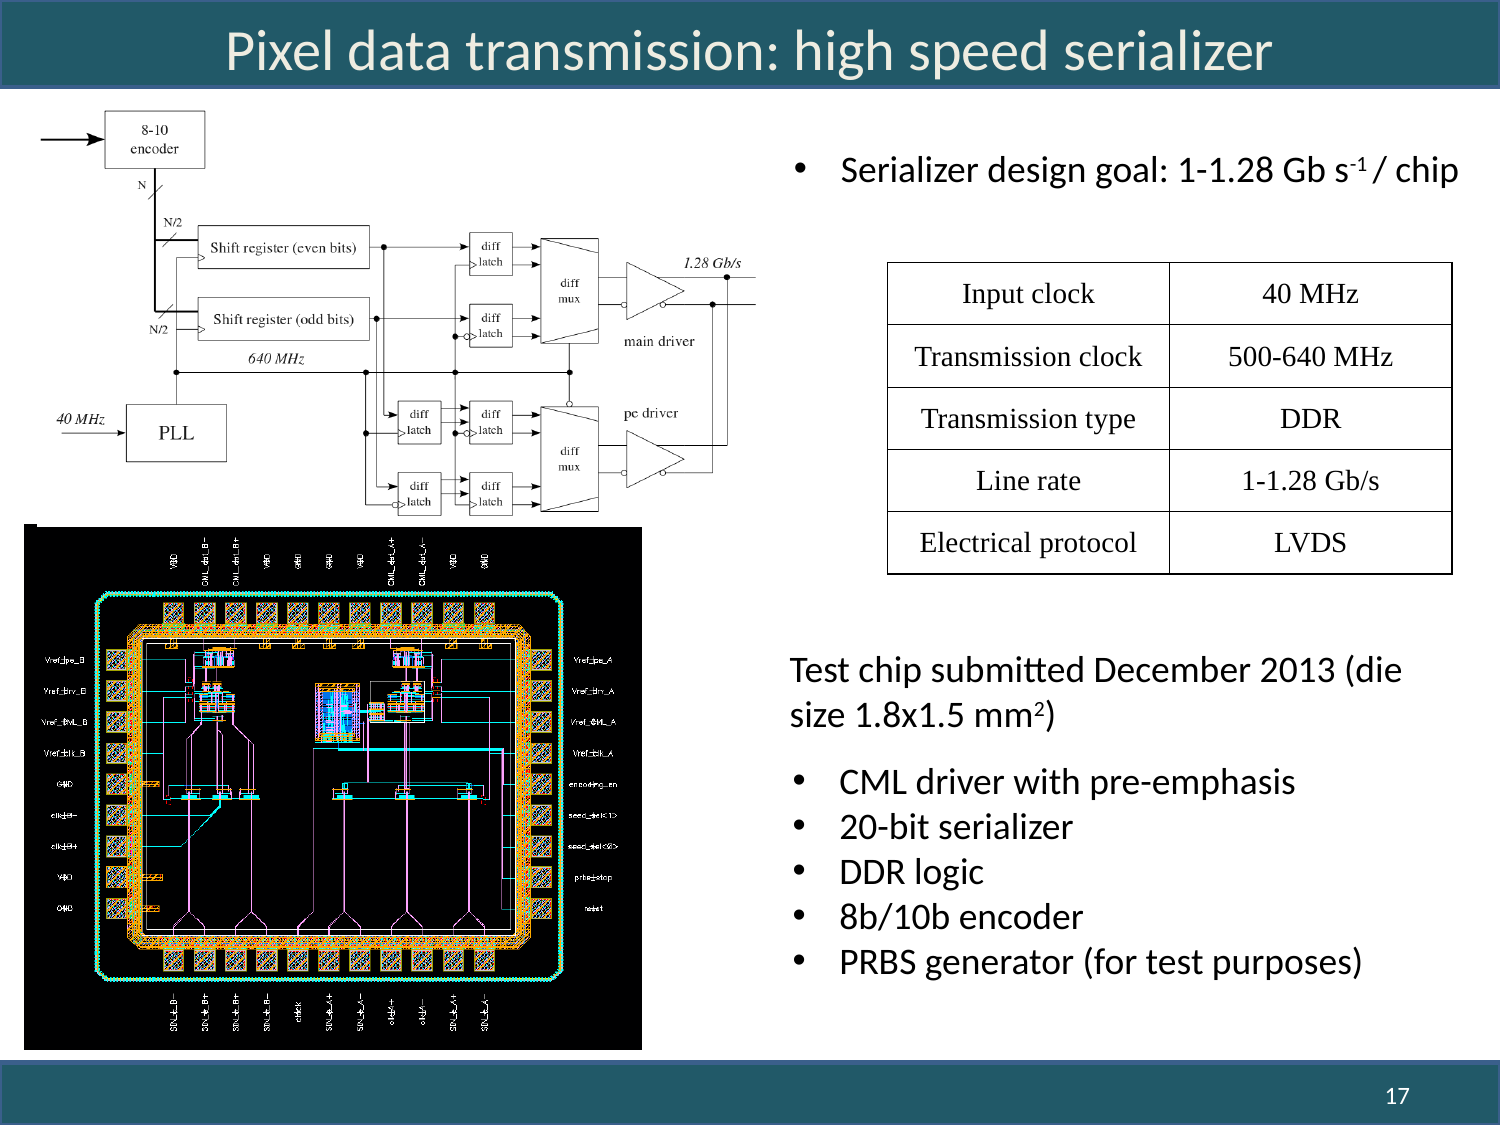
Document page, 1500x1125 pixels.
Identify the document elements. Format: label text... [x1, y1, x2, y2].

table_cell LVDS [1170, 512, 1451, 573]
table_cell 1-1.28 Gb/s [1170, 450, 1451, 511]
text_box Test chip submitted December 2013 (die size 1.8x1.5 mm2) [774, 637, 1463, 743]
table_cell DDR [1170, 388, 1451, 449]
picture [24, 99, 765, 1051]
table_cell Line rate [888, 450, 1169, 511]
table_header Input clock [888, 263, 1169, 324]
text_box Serializer design goal: 1-1.28 Gb s-1 / chip [779, 137, 1475, 198]
text_box CML driver with pre-emphasis 20-bit serializer DDR logic 8b/10b encoder PRBS generator (for test purposes) [777, 749, 1379, 990]
table_cell Transmission type [888, 388, 1169, 449]
text_box [0, 0, 1500, 89]
title Pixel data transmission: high speed serializer [75, 7, 1425, 88]
text_box [0, 1060, 1500, 1125]
table_cell 500-640 MHz [1170, 325, 1451, 387]
table_cell Electrical protocol [888, 512, 1169, 573]
table_cell Transmission clock [888, 325, 1169, 387]
slide_number 17 [1074, 1065, 1425, 1125]
table_header 40 MHz [1170, 263, 1451, 324]
